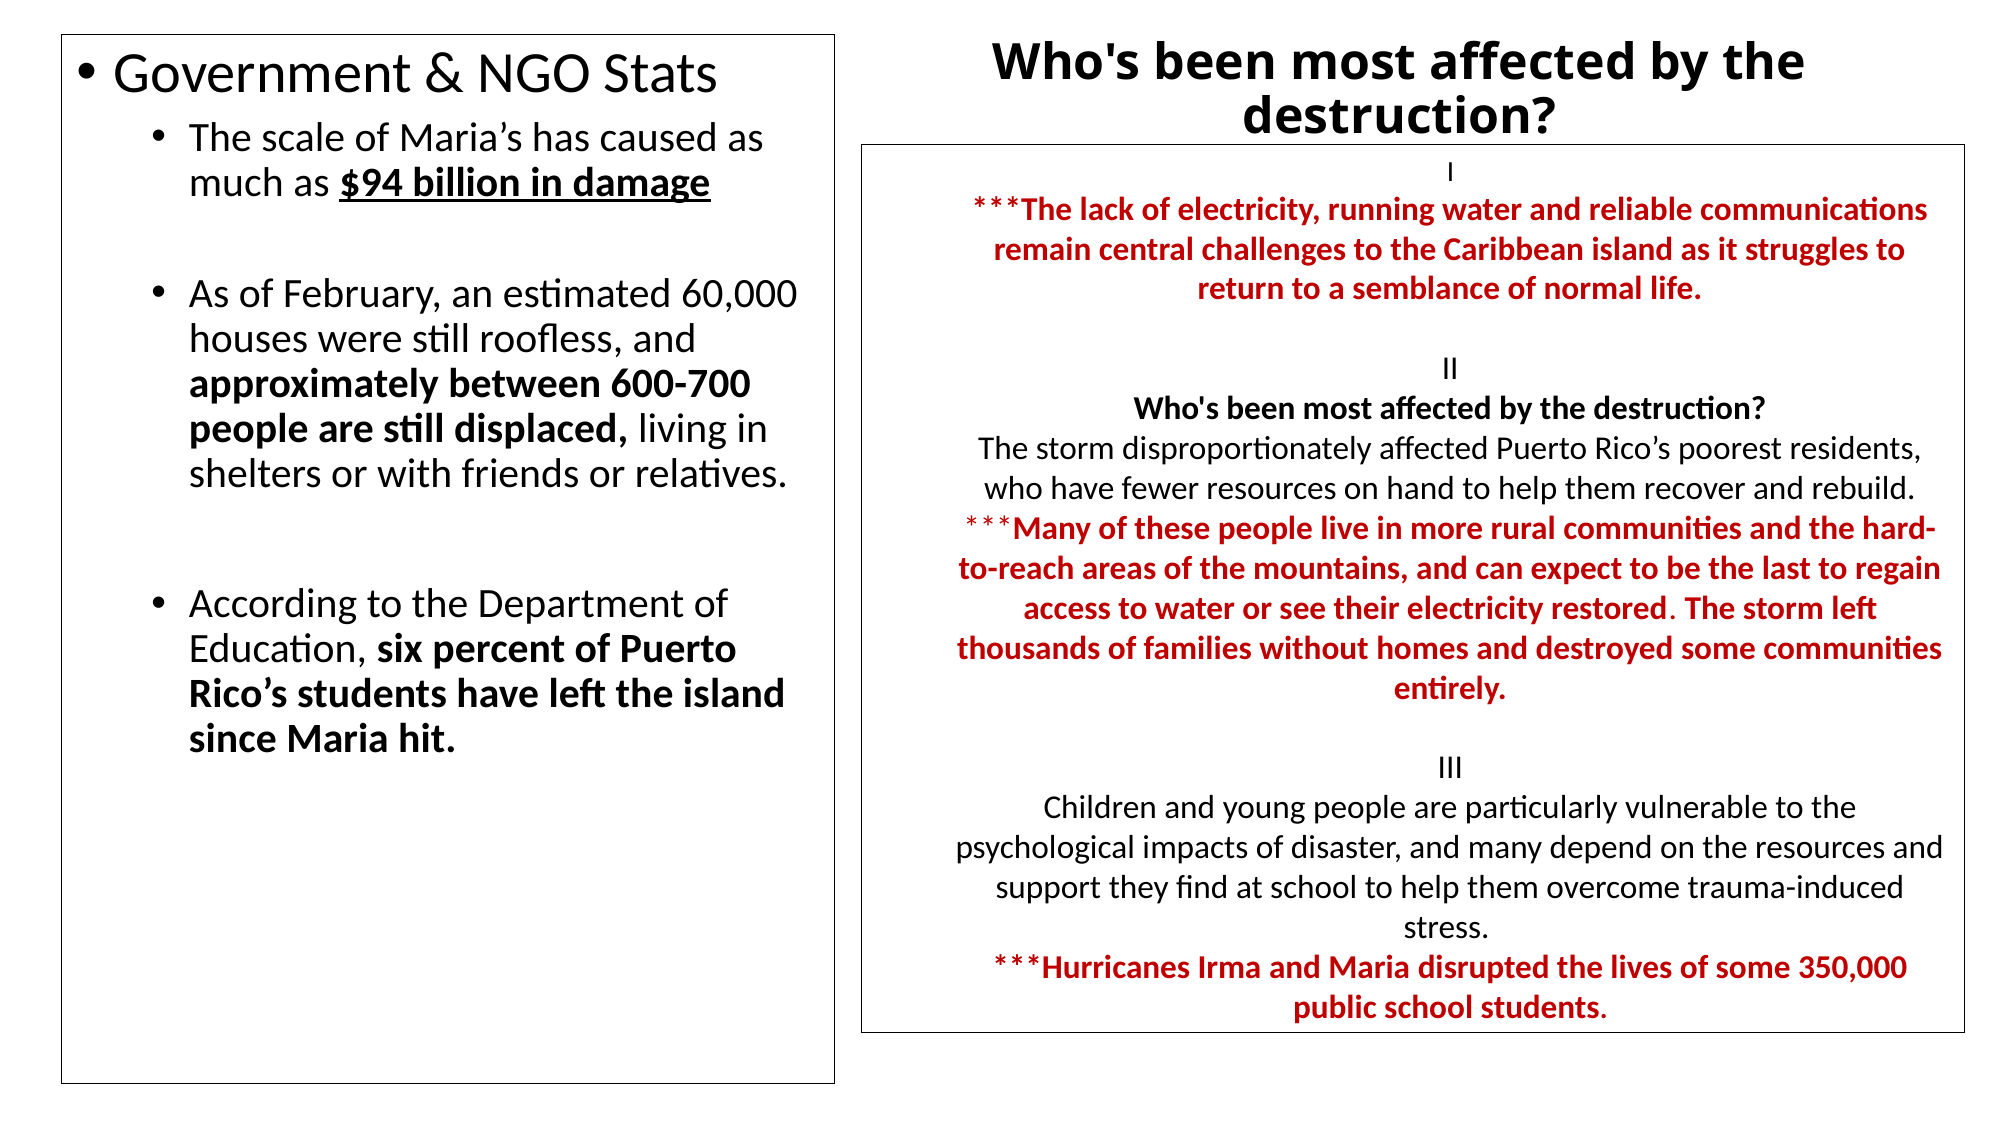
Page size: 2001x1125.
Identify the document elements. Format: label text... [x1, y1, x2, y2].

title Who's been most affected by the destruction? [861, 23, 1938, 144]
text_box I ***The lack of electricity, running water and reliable communications remain central challenges to the Caribbean island as it struggles to return to a semblance of normal life. II Who's been most affected by the destruction? The storm disproportionately affected Puerto Rico’s poorest residents, who have fewer resources on hand to help them recover and rebuild. ***Many of these people live in more rural communities and the hard-to-reach areas of the mountains, and can expect to be the last to regain access to water or see their electricity restored. The storm left thousands of families without homes and destroyed some communities entirely. III Children and young people are particularly vulnerable to the psychological impacts of disaster, and many depend on the resources and support they find at school to help them overcome trauma-induced stress. ***Hurricanes Irma and Maria disrupted the lives of some 350,000 public school students. [861, 144, 1965, 1033]
list Government & NGO Stats The scale of Maria’s has caused as much as $94 billion in damage As of February, an estimated 60,000 houses were still roofless, and approximately between 600-700 people are still displaced, living in shelters or with friends or relatives. According to the Department of Education, six percent of Puerto Rico’s students have left the island since Maria hit. [61, 34, 835, 1084]
